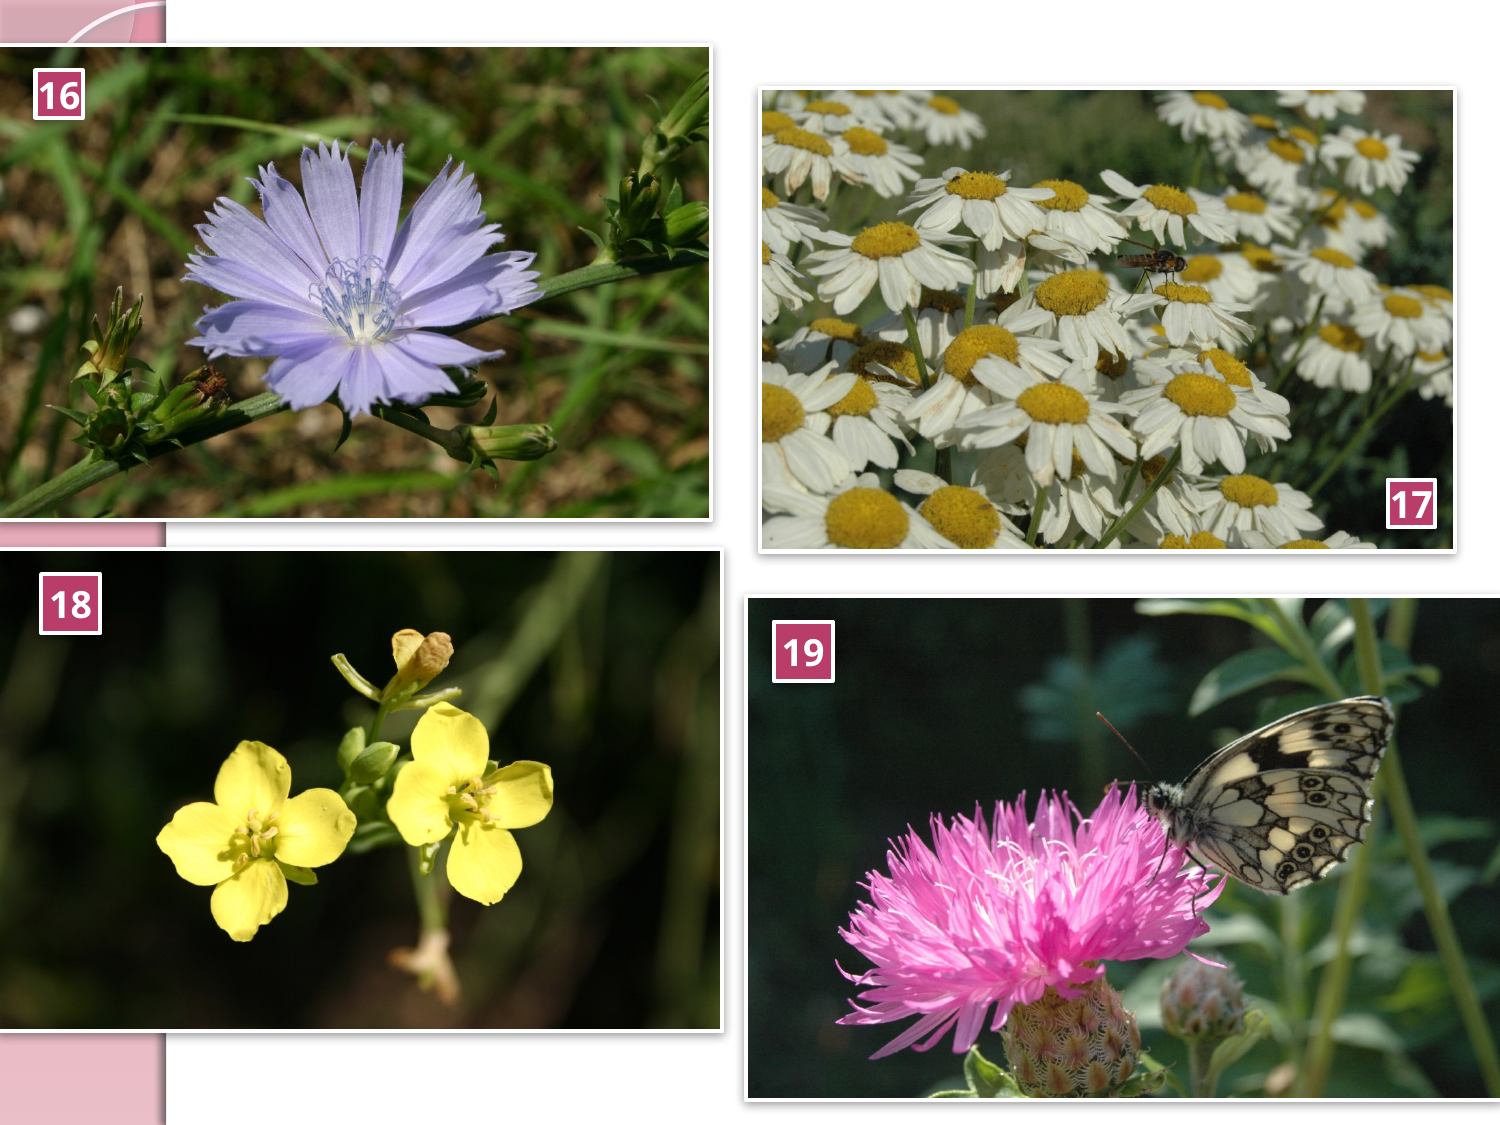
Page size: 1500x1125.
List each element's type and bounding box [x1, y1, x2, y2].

text_box [0, 550, 721, 1030]
text_box [747, 597, 1500, 1099]
text_box [761, 89, 1453, 550]
text_box [0, 46, 710, 518]
